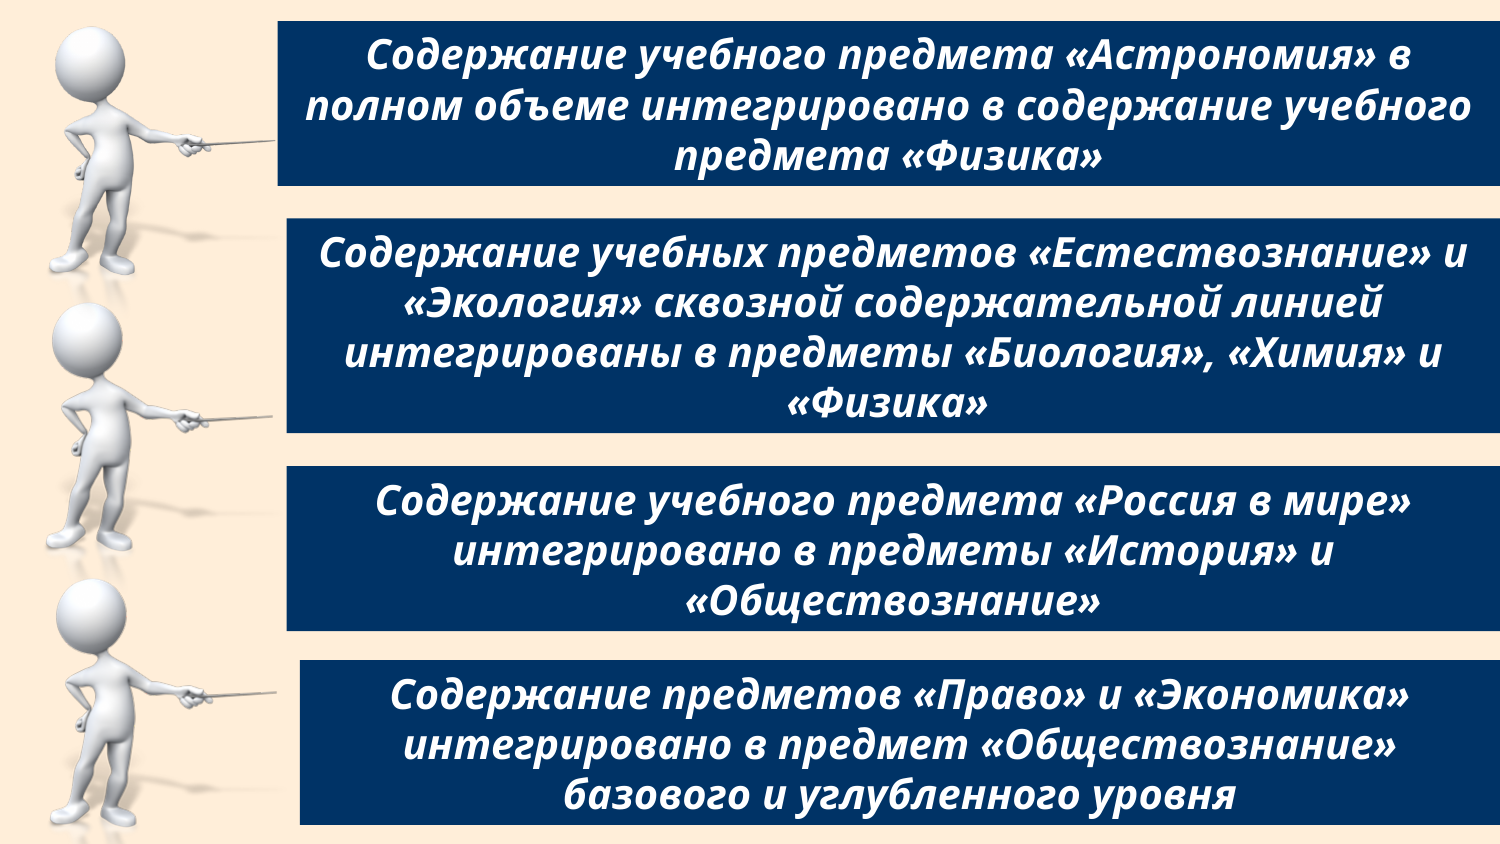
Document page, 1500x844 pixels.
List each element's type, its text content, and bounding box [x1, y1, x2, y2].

text_box Содержание учебных предметов «Естествознание» и «Экология» сквозной содержательной линией интегрированы в предметы «Биология», «Химия» и «Физика» [297, 218, 1500, 434]
text_box Содержание учебного предмета «Астрономия» в полном объеме интегрировано в содержание учебного предмета «Физика» [297, 21, 1500, 186]
text_box Содержание предметов «Право» и «Экономика» интегрировано в предмет «Обществознание» базового и углубленного уровня [301, 660, 1500, 825]
picture [18, 20, 297, 844]
text_box Содержание учебного предмета «Россия в мире» интегрировано в предметы «История» и «Обществознание» [297, 466, 1500, 632]
